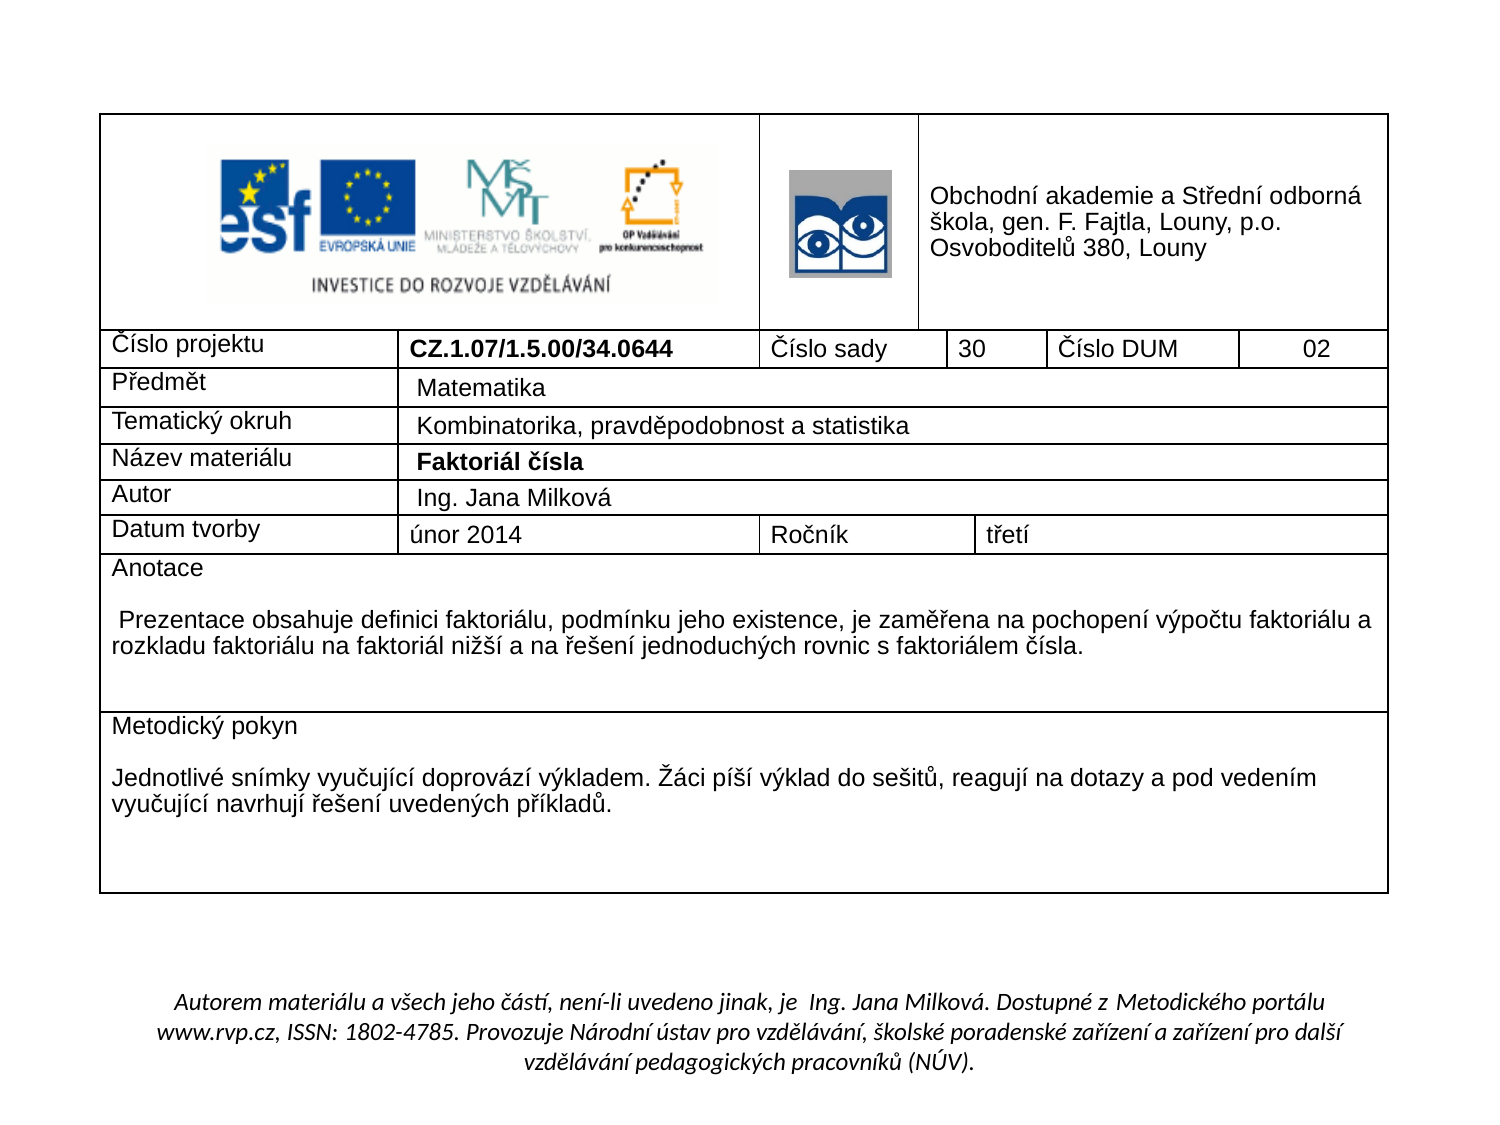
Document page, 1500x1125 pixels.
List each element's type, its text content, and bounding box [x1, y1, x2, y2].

table_cell Předmět [101, 369, 397, 406]
table_cell Ročník [760, 516, 974, 553]
table_cell třetí [976, 516, 1387, 553]
table_cell Číslo DUM [1048, 331, 1238, 367]
table_header Obchodní akademie a Střední odborná škola, gen. F. Fajtla, Louny, p.o. Osvoboditelů 380, Louny [919, 115, 1387, 329]
table_cell Ing. Jana Milková [399, 481, 1387, 514]
table_cell únor 2014 [399, 516, 759, 553]
table_cell Tematický okruh [101, 408, 397, 443]
table_cell Matematika [399, 369, 1387, 406]
table_cell Metodický pokyn Jednotlivé snímky vyučující doprovází výkladem. Žáci píší výklad do sešitů, reagují na dotazy a pod vedením vyučující navrhují řešení uvedených příkladů. [101, 713, 1387, 892]
table_cell Faktoriál čísla [399, 445, 1387, 479]
table_cell Číslo projektu [101, 331, 397, 367]
footer Autorem materiálu a všech jeho částí, není-li uvedeno jinak, je Ing. Jana Milková. Dostupné z Metodického portálu www.rvp.cz, ISSN: 1802-4785. Provozuje Národní ústav pro vzdělávání, školské poradenské zařízení a zařízení pro další vzdělávání pedagogických pracovníků (NÚV). [100, 987, 1400, 1103]
table_cell 30 [948, 331, 1046, 367]
table_header [760, 115, 918, 329]
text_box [206, 145, 892, 303]
table_header [101, 115, 759, 329]
table_cell Autor [101, 481, 397, 514]
table_cell 02 [1240, 331, 1387, 367]
table_cell Anotace Prezentace obsahuje definici faktoriálu, podmínku jeho existence, je zaměřena na pochopení výpočtu faktoriálu a rozkladu faktoriálu na faktoriál nižší a na řešení jednoduchých rovnic s faktoriálem čísla. [101, 555, 1387, 711]
table_cell Název materiálu [101, 445, 397, 479]
table_cell CZ.1.07/1.5.00/34.0644 [399, 331, 759, 367]
table_cell Kombinatorika, pravděpodobnost a statistika [399, 408, 1387, 443]
table_cell Číslo sady [760, 331, 946, 367]
table_cell Datum tvorby [101, 516, 397, 553]
